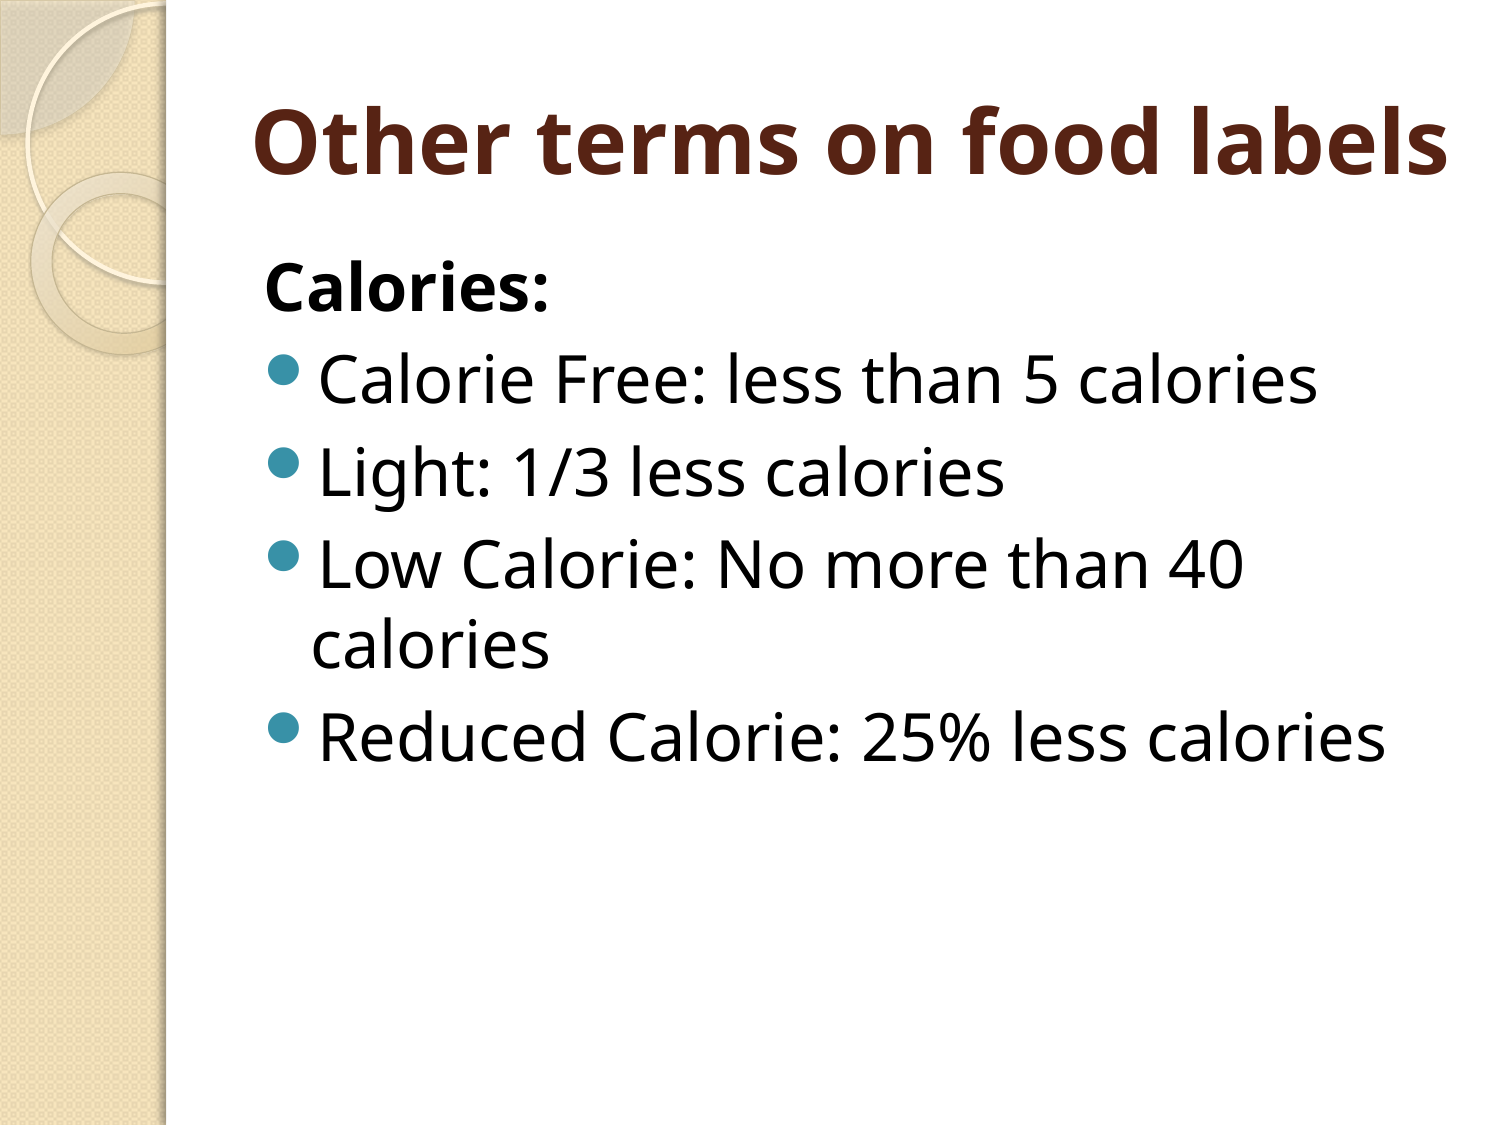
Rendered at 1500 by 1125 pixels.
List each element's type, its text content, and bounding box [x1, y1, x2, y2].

title Other terms on food labels [235, 45, 1466, 233]
list Calories: Calorie Free: less than 5 calories Light: 1/3 less calories Low Calorie: No more than 40 calories Reduced Calorie: 25% less calories [235, 237, 1466, 1025]
